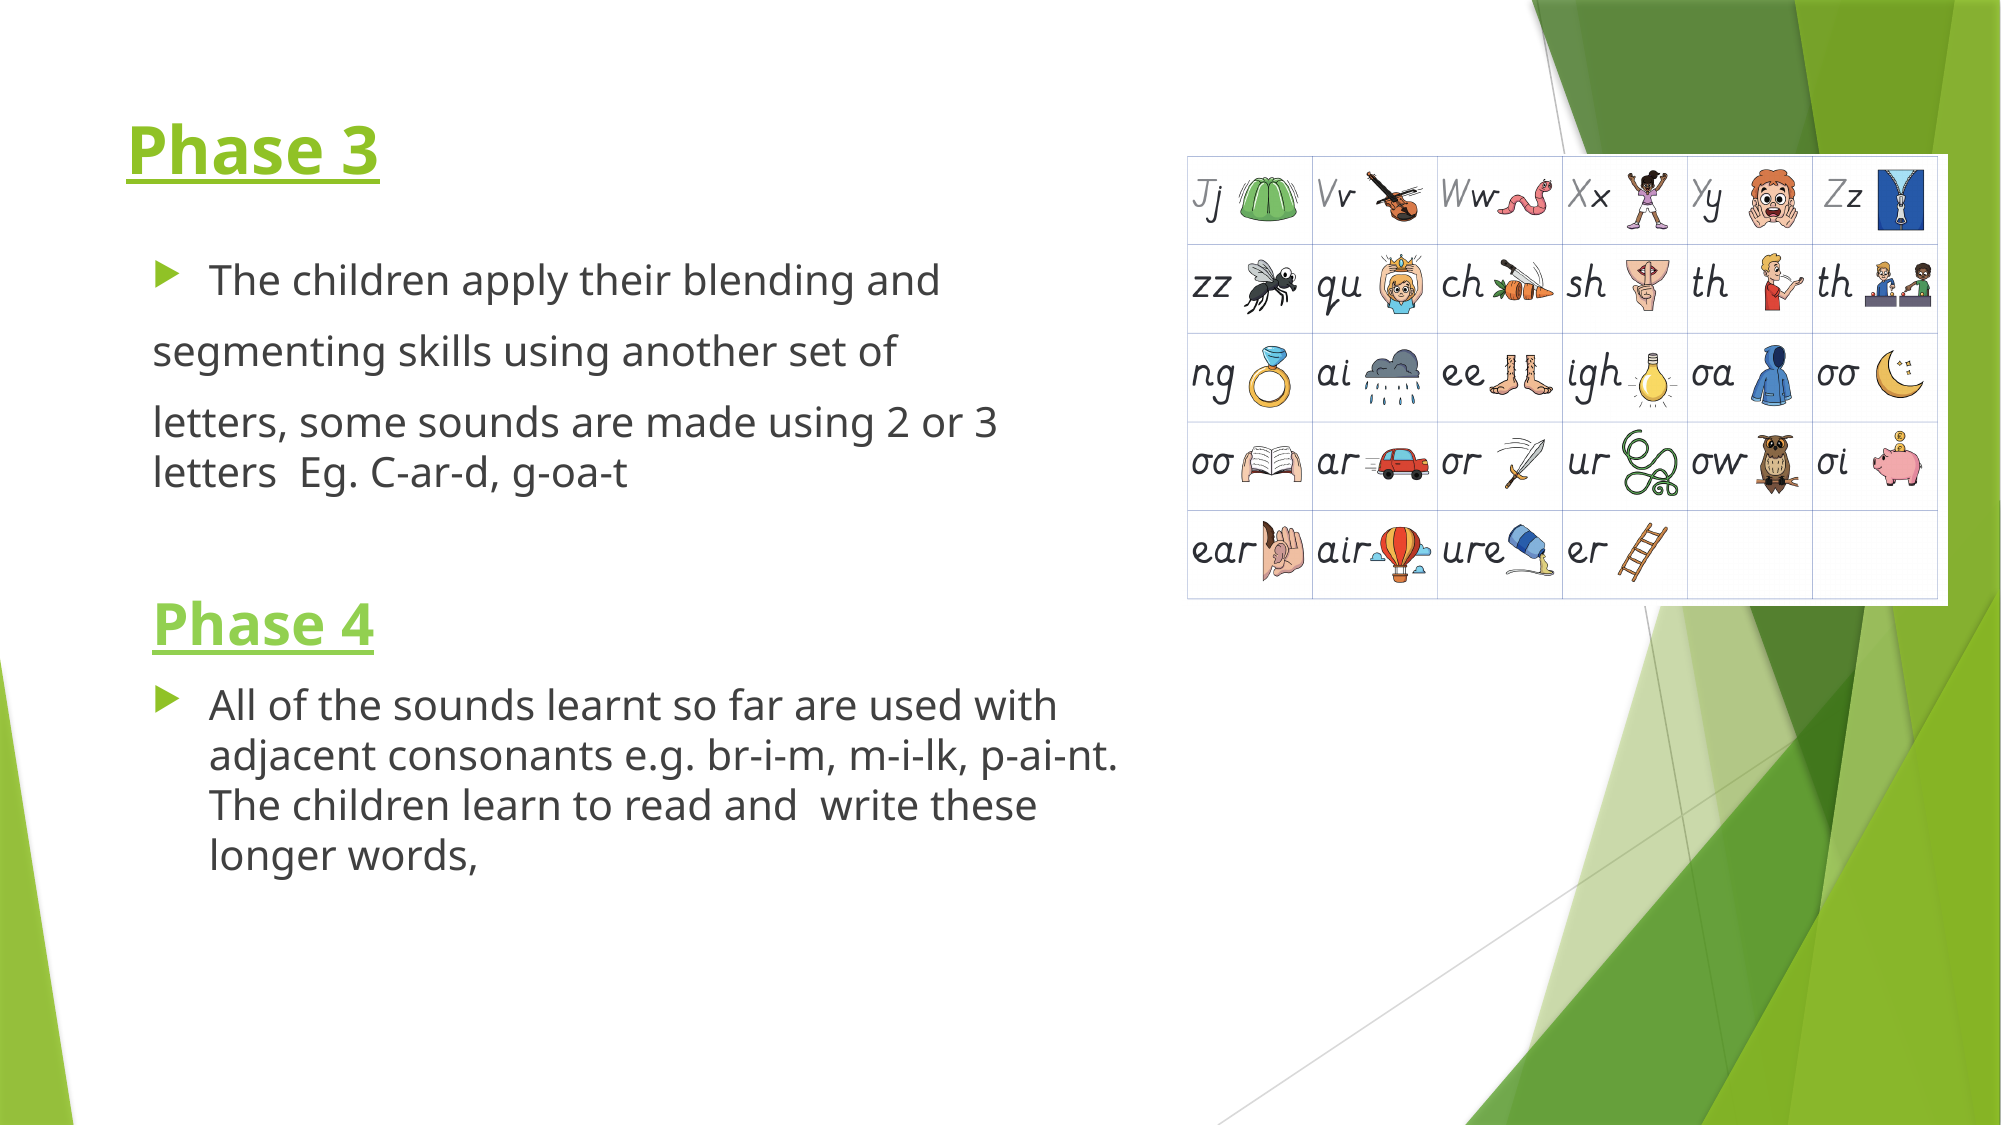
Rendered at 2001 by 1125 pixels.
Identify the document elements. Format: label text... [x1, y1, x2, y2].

title Phase 3 [111, 99, 1522, 317]
list The children apply their blending and segmenting skills using another set of letters, some sounds are made using 2 or 3 letters Eg. C-ar-d, g-oa-t Phase 4 All of the sounds learnt so far are used with adjacent consonants e.g. br-i-m, m-i-lk, p-ai-nt. The children learn to read and write these longer words, [137, 246, 1142, 1003]
picture [1182, 154, 1948, 606]
